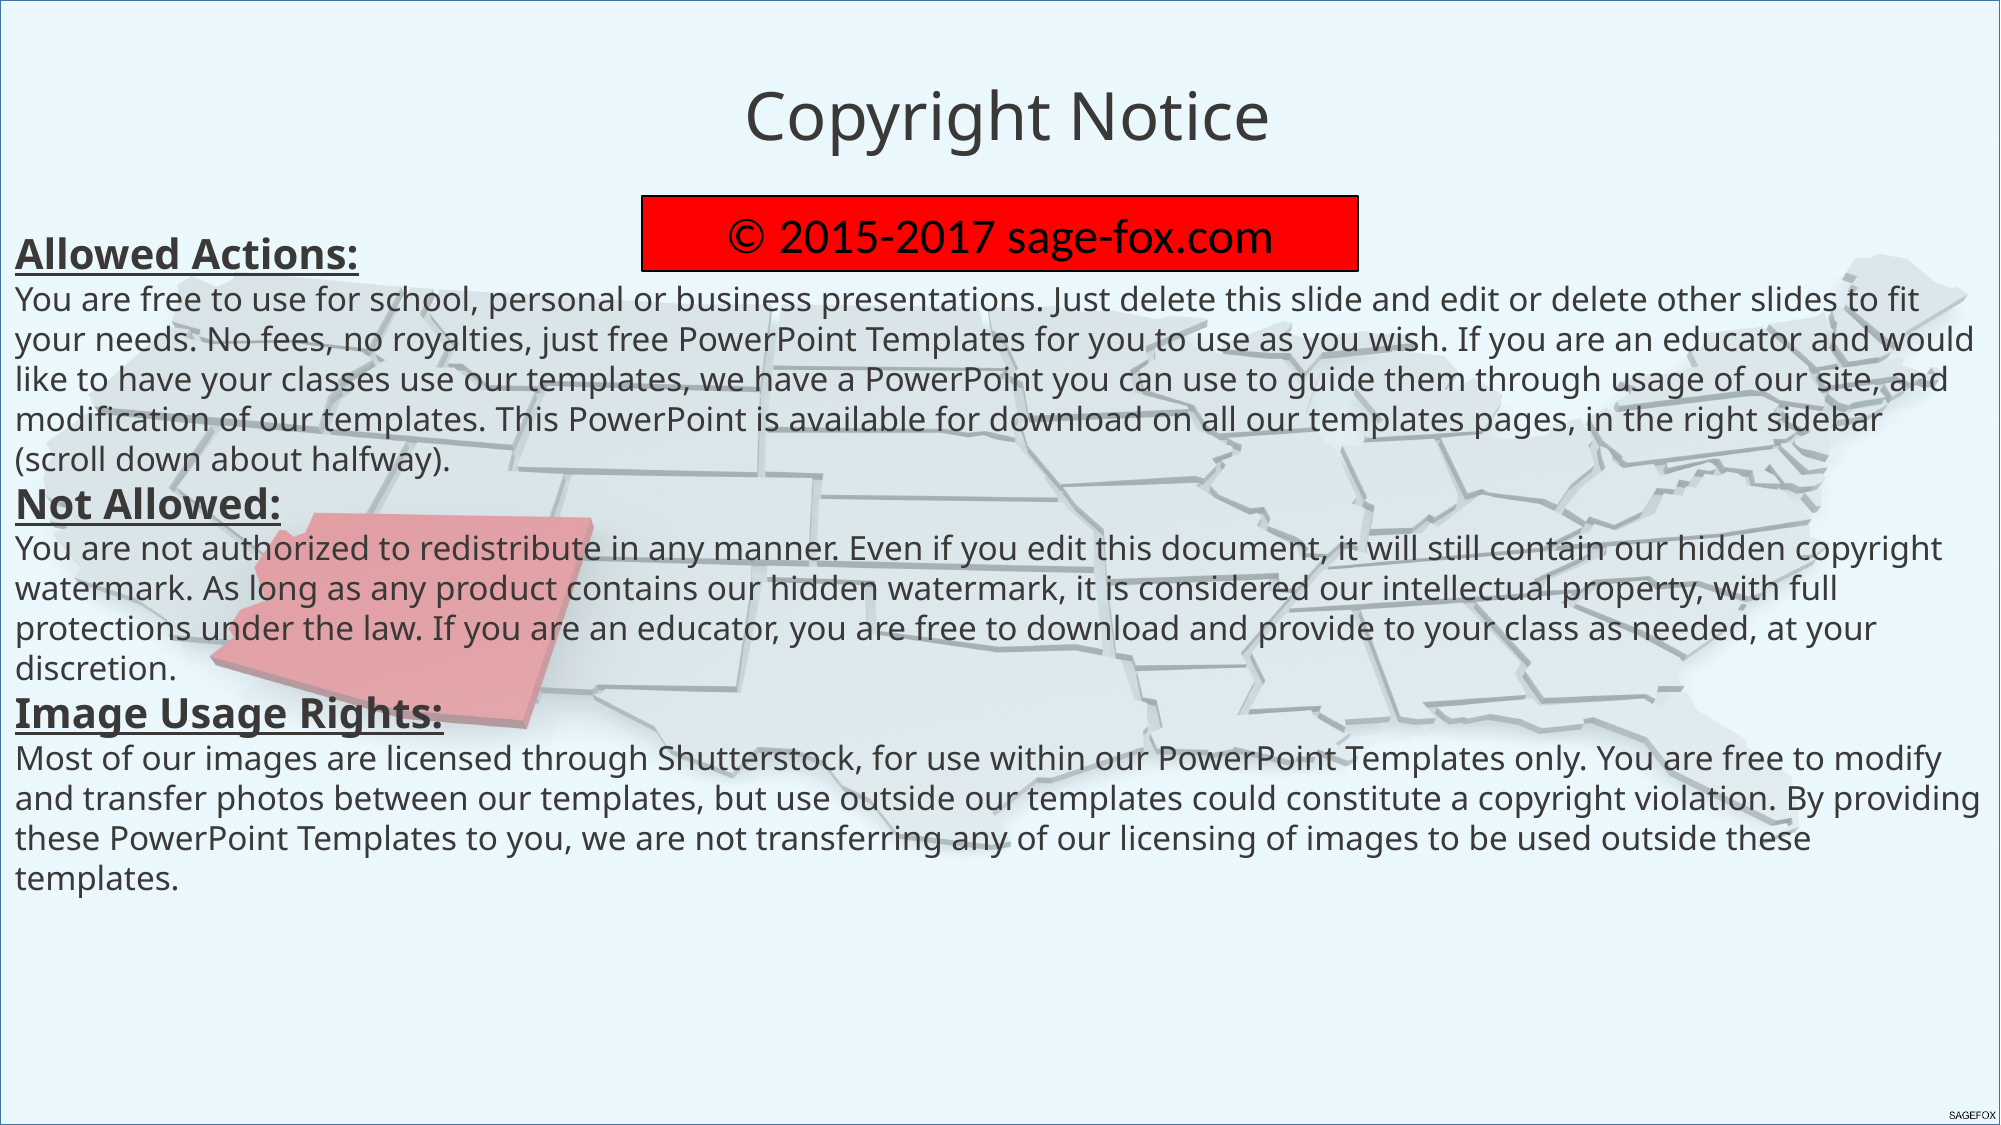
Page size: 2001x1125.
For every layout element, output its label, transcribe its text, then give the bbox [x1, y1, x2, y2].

title Copyright Notice [493, 60, 1524, 178]
text_box © 2015-2017 sage-fox.com [641, 196, 1358, 272]
text_box Allowed Actions: You are free to use for school, personal or business presentations. Just delete this slide and edit or delete other slides to fit your needs. No fees, no royalties, just free PowerPoint Templates for you to use as you wish. If you are an educator and would like to have your classes use our templates, we have a PowerPoint you can use to guide them through usage of our site, and modification of our templates. This PowerPoint is available for download on all our templates pages, in the right sidebar (scroll down about halfway). Not Allowed: You are not authorized to redistribute in any manner. Even if you edit this document, it will still contain our hidden copyright watermark. As long as any product contains our hidden watermark, it is considered our intellectual property, with full protections under the law. If you are an educator, you are free to download and provide to your class as needed, at your discretion. Image Usage Rights: Most of our images are licensed through Shutterstock, for use within our PowerPoint Templates only. You are free to modify and transfer photos between our templates, but use outside our templates could constitute a copyright violation. By providing these PowerPoint Templates to you, we are not transferring any of our licensing of images to be used outside these templates. [0, 0, 2000, 1125]
